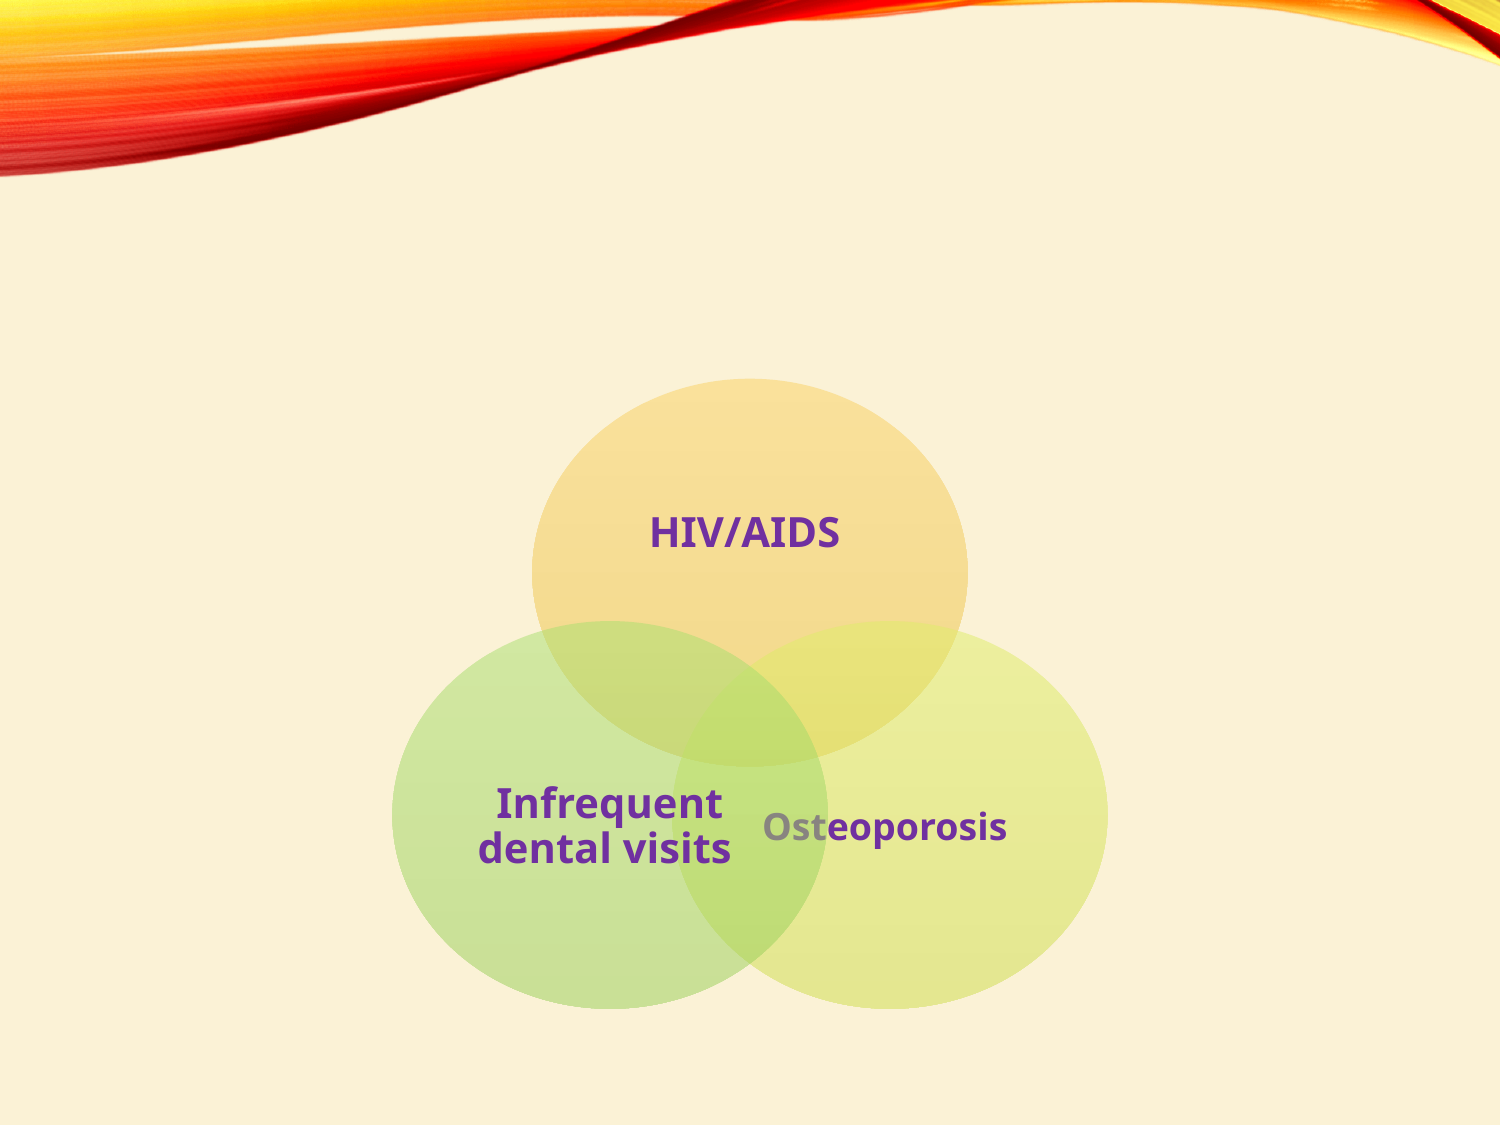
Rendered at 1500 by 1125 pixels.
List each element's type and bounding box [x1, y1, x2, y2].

list [96, 359, 1403, 1028]
picture [0, 0, 1500, 178]
